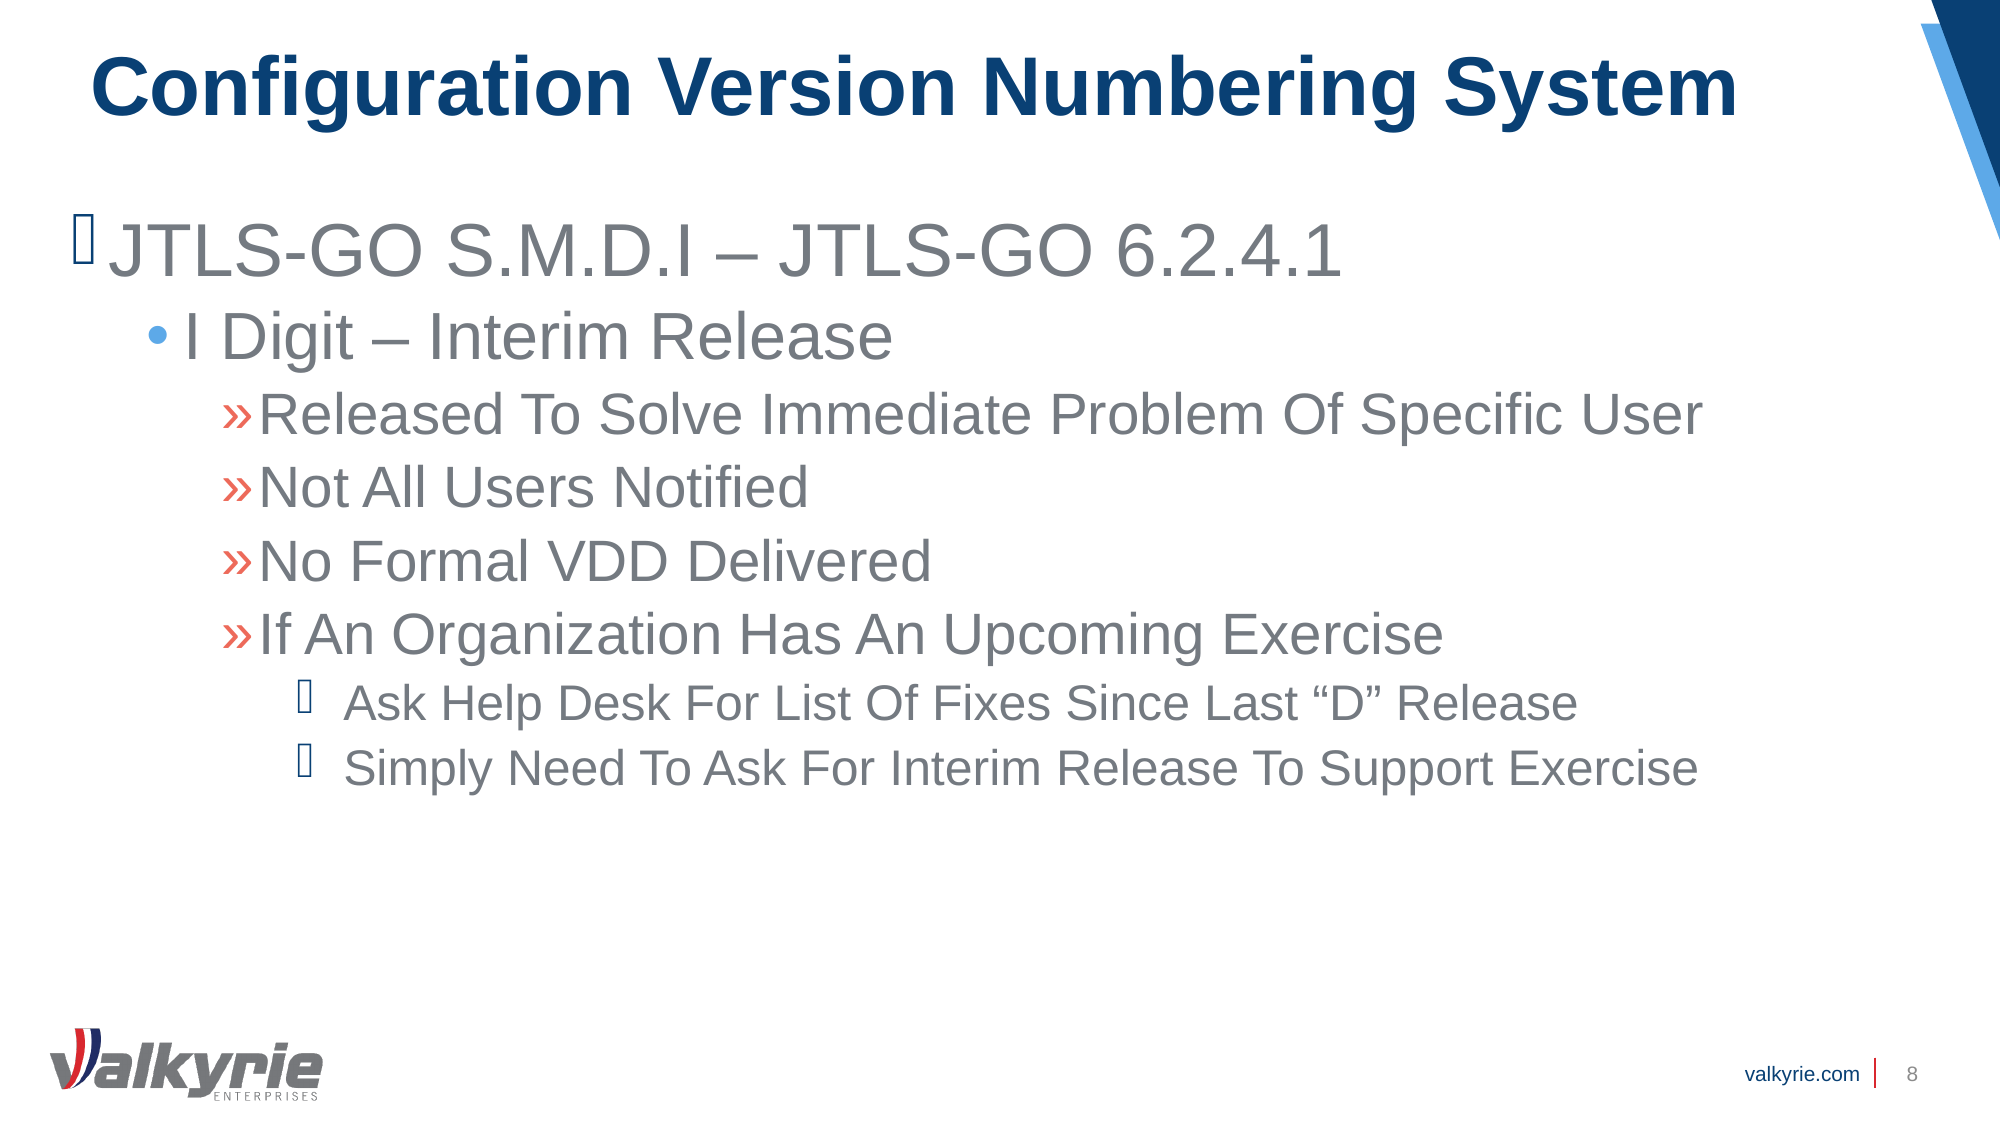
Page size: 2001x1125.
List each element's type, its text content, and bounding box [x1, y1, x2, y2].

list JTLS-GO S.M.D.I – JTLS-GO 6.2.4.1 I Digit – Interim Release Released To Solve Immediate Problem Of Specific User Not All Users Notified No Formal VDD Delivered If An Organization Has An Upcoming Exercise Ask Help Desk For List Of Fixes Since Last “D” Release Simply Need To Ask For Interim Release To Support Exercise [56, 194, 2000, 973]
title Configuration Version Numbering System [75, 19, 1800, 158]
picture [34, 1018, 335, 1112]
slide_number 8 [1875, 1042, 1950, 1103]
